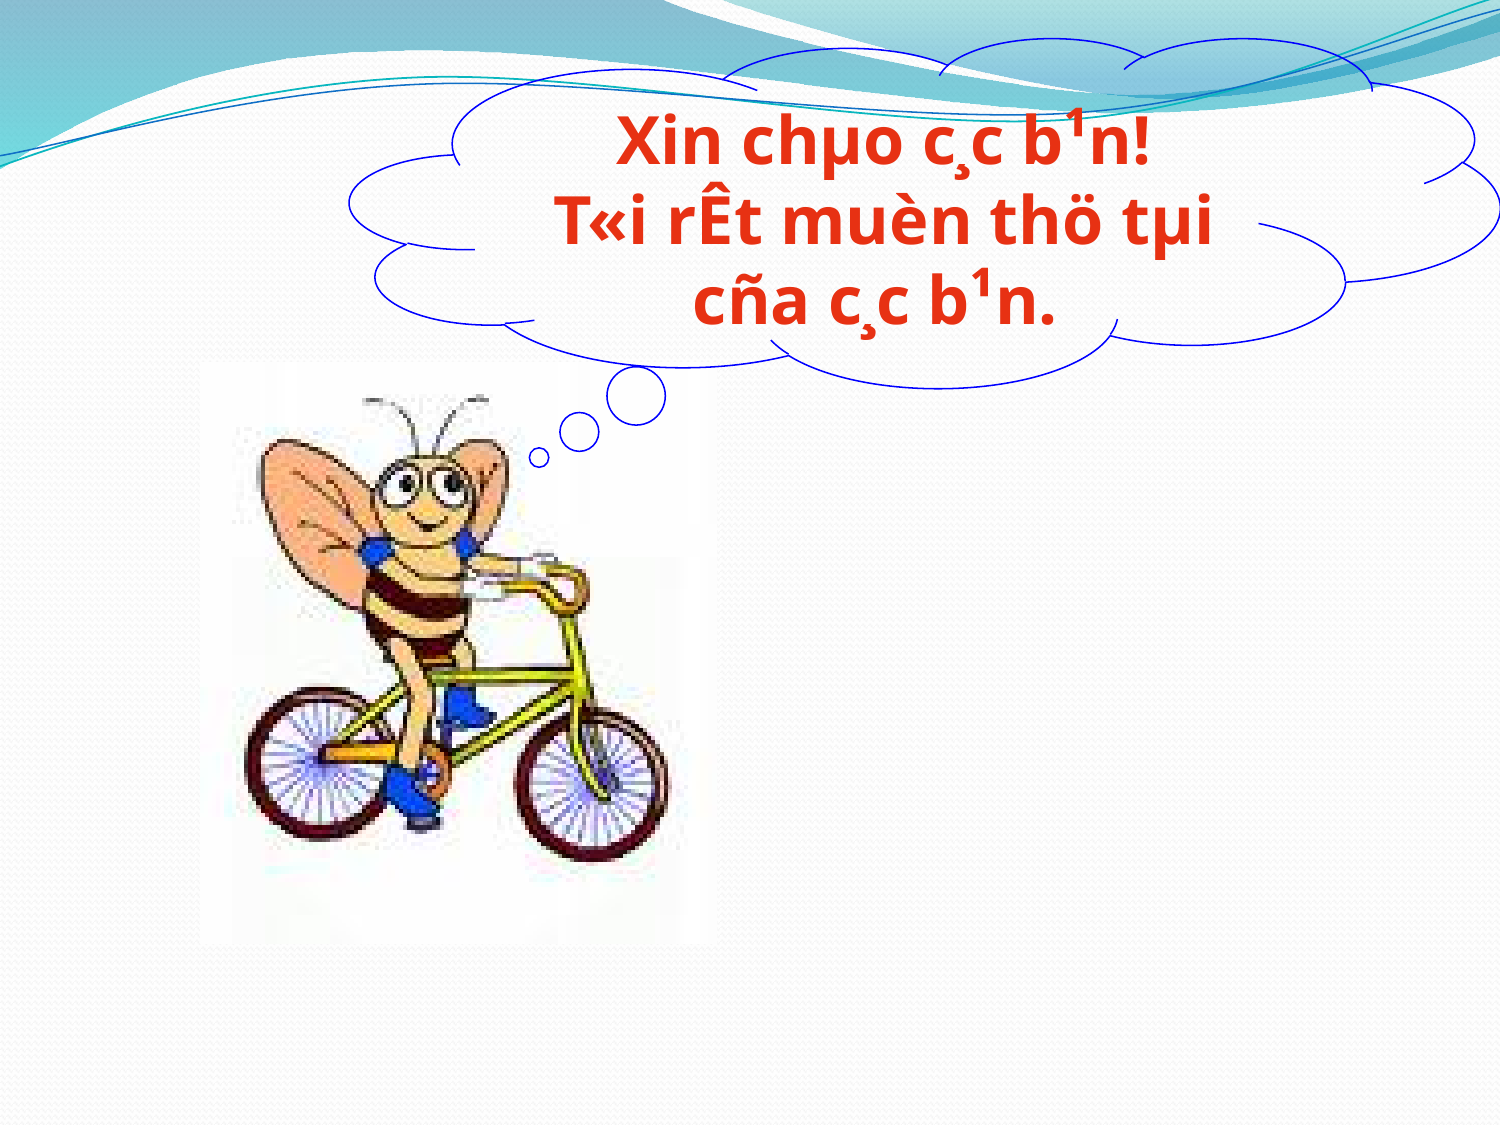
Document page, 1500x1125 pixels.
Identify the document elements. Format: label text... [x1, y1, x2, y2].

picture [199, 362, 717, 944]
text_box Xin chµo c¸c b¹n! T«i rÊt muèn thö tµi cña c¸c b¹n. [349, 38, 1500, 389]
